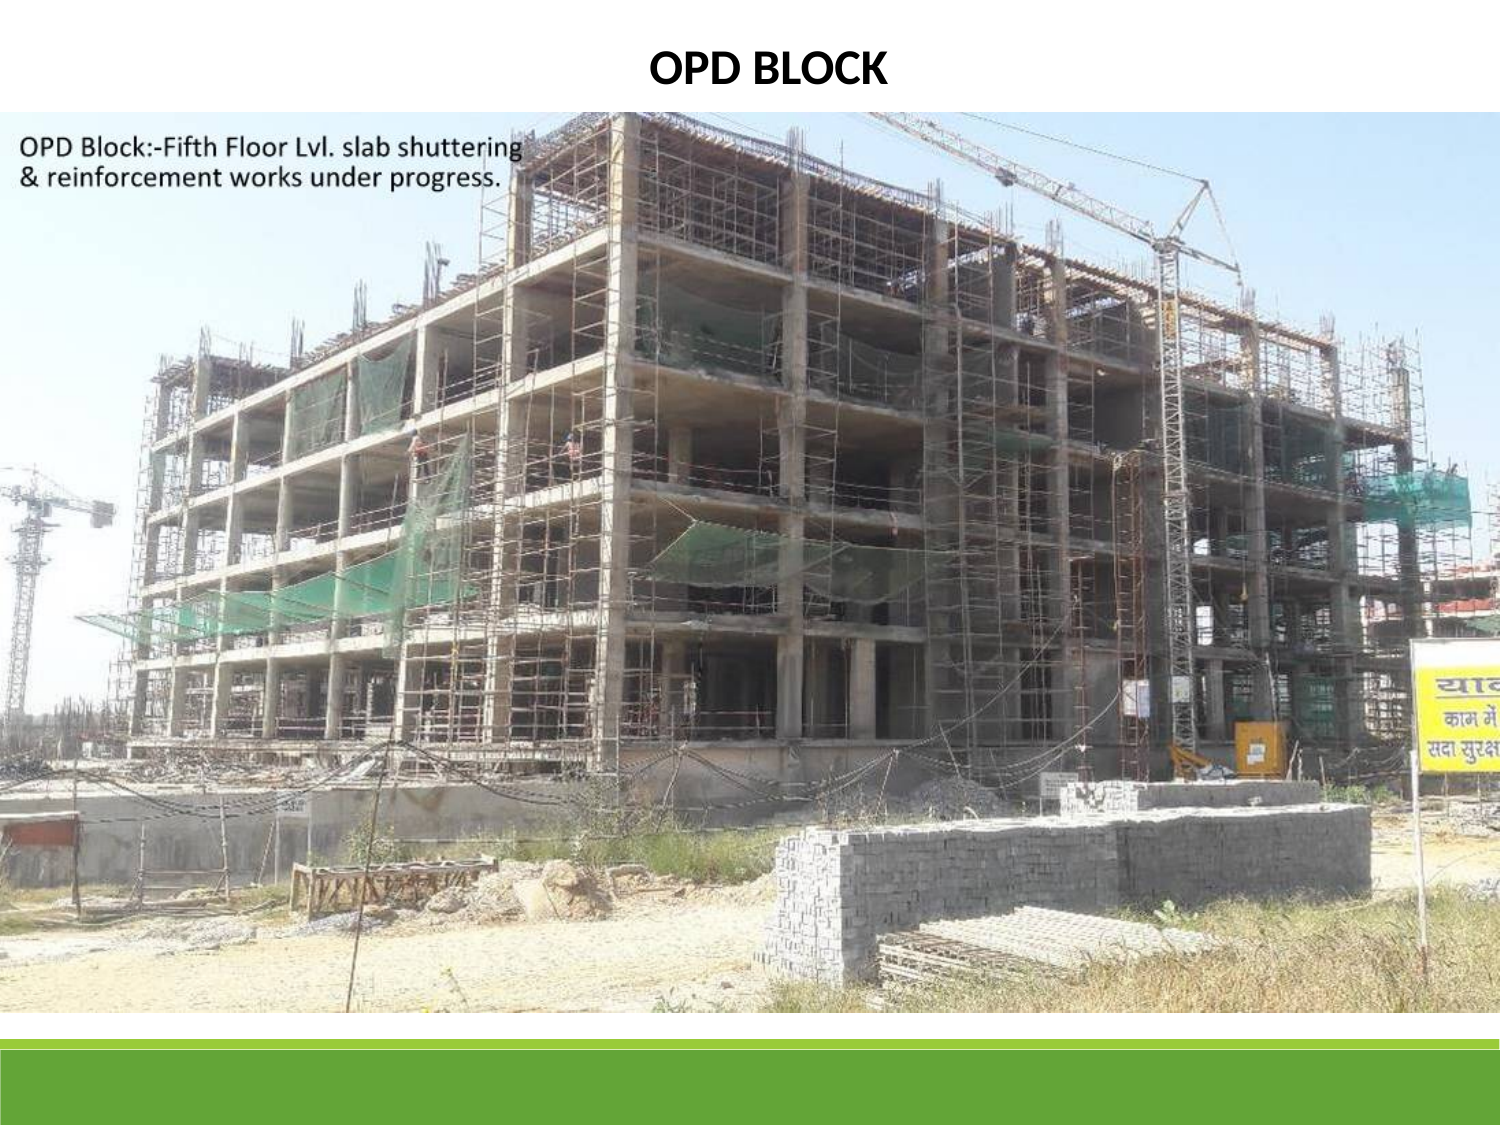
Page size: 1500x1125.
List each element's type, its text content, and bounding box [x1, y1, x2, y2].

picture [0, 111, 1500, 1014]
text_box OPD BLOCK [435, 0, 1102, 111]
